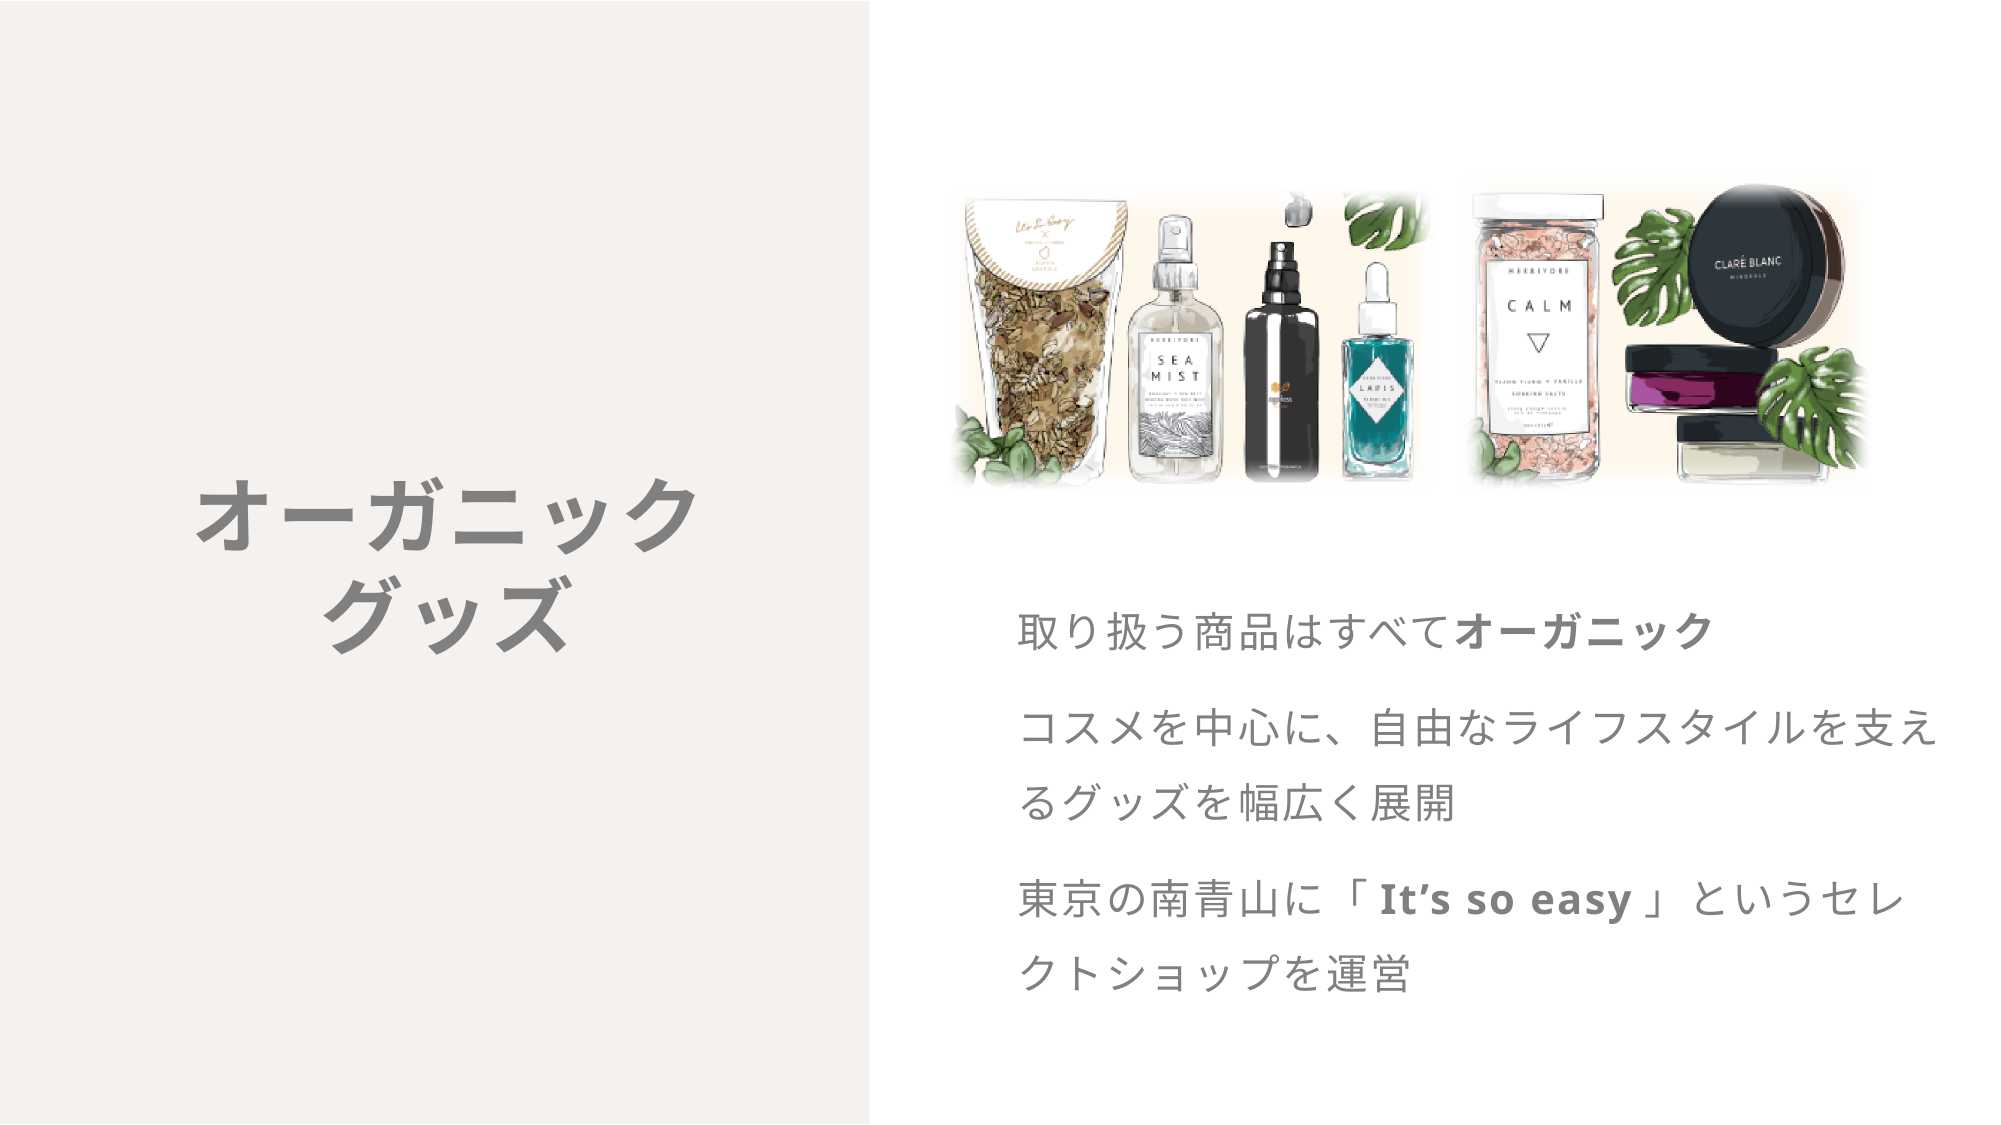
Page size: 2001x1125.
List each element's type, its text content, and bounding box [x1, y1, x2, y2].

list 取り扱う商品はすべてオーガニック コスメを中心に、自由なライフスタイルを支えるグッズを幅広く展開 東京の南青山に「It’s so easy」というセレクトショップを運営 [999, 562, 1959, 1077]
picture [1463, 174, 1872, 492]
title オーガニックグッズ [138, 224, 757, 901]
text_box [0, 0, 870, 1125]
picture [946, 186, 1435, 492]
text_box [870, 0, 2000, 1125]
